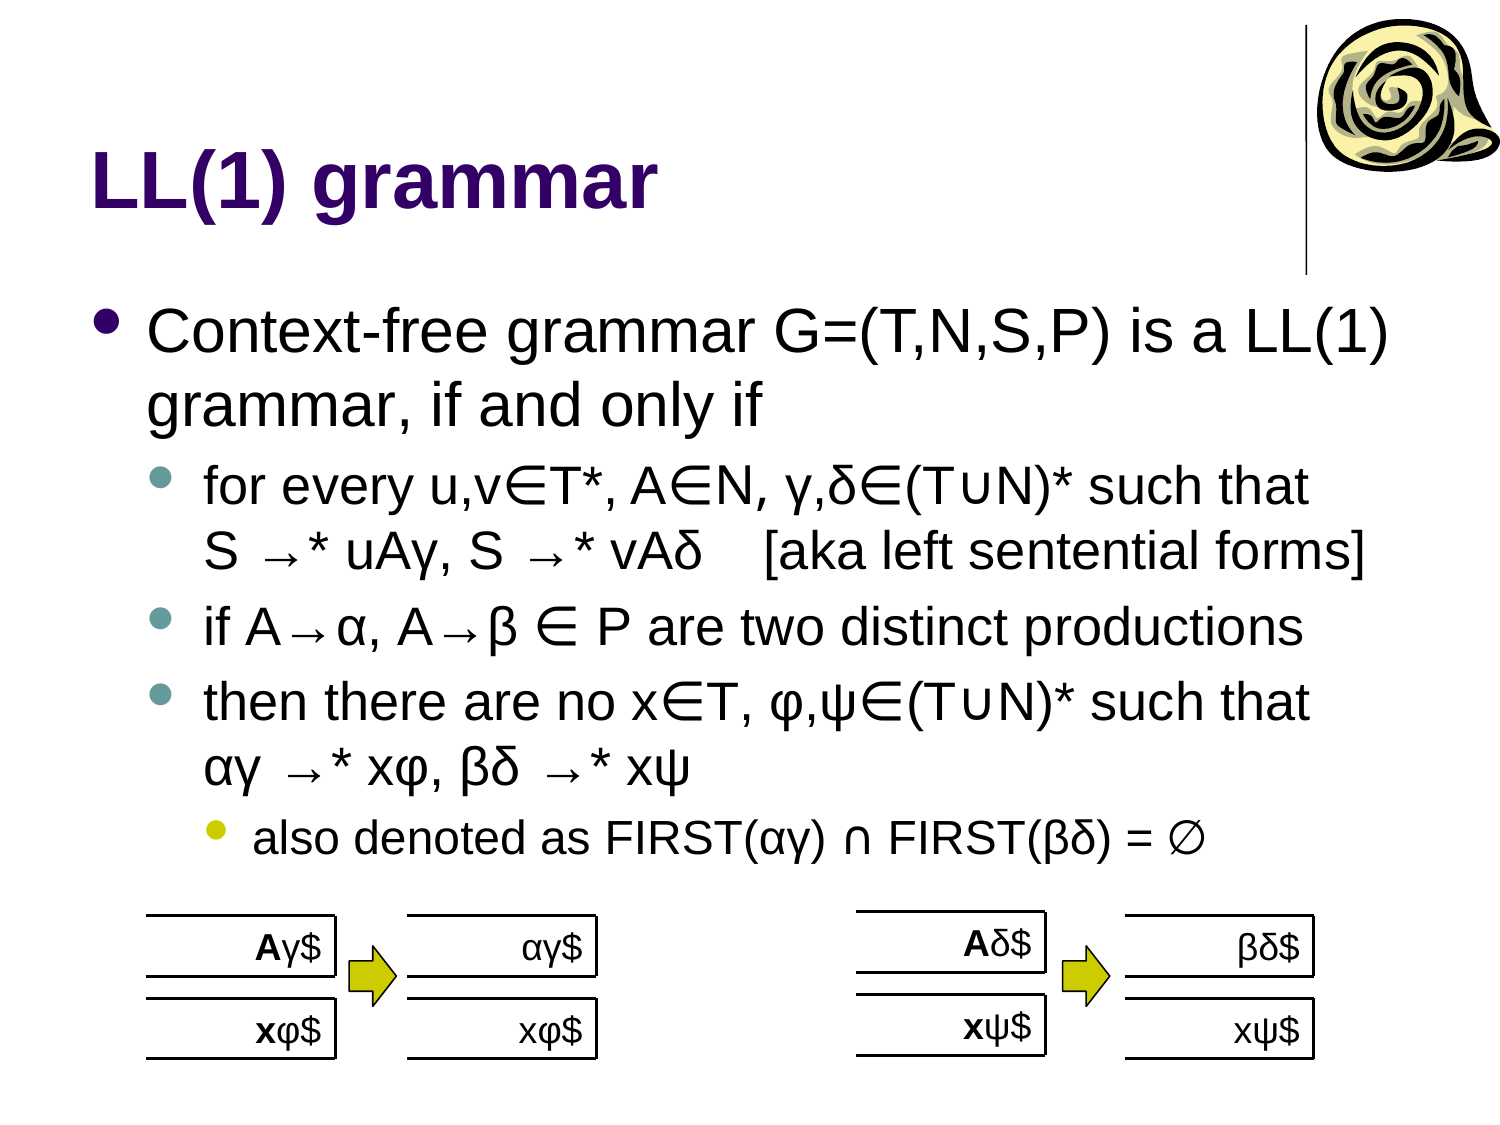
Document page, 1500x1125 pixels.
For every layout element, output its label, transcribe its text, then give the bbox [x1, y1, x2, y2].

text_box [1124, 915, 1315, 1060]
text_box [407, 915, 598, 1060]
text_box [855, 911, 1047, 1056]
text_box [145, 915, 337, 1060]
text_box [1062, 945, 1110, 1007]
text_box [349, 945, 397, 1007]
title LL(1) grammar [74, 19, 1313, 233]
list Context-free grammar G=(T,N,S,P) is a LL(1) grammar, if and only if for every u,v∈T*, A∈N, γ,δ∈(T∪N)* such that S →* uAγ, S →* vAδ [aka left sentential forms] if A→α, A→β ∈ P are two distinct productions then there are no x∈T, φ,ψ∈(T∪N)* such that αγ →* xφ, βδ →* xψ also denoted as FIRST(αγ) ∩ FIRST(βδ) = ∅ [74, 281, 1426, 1006]
